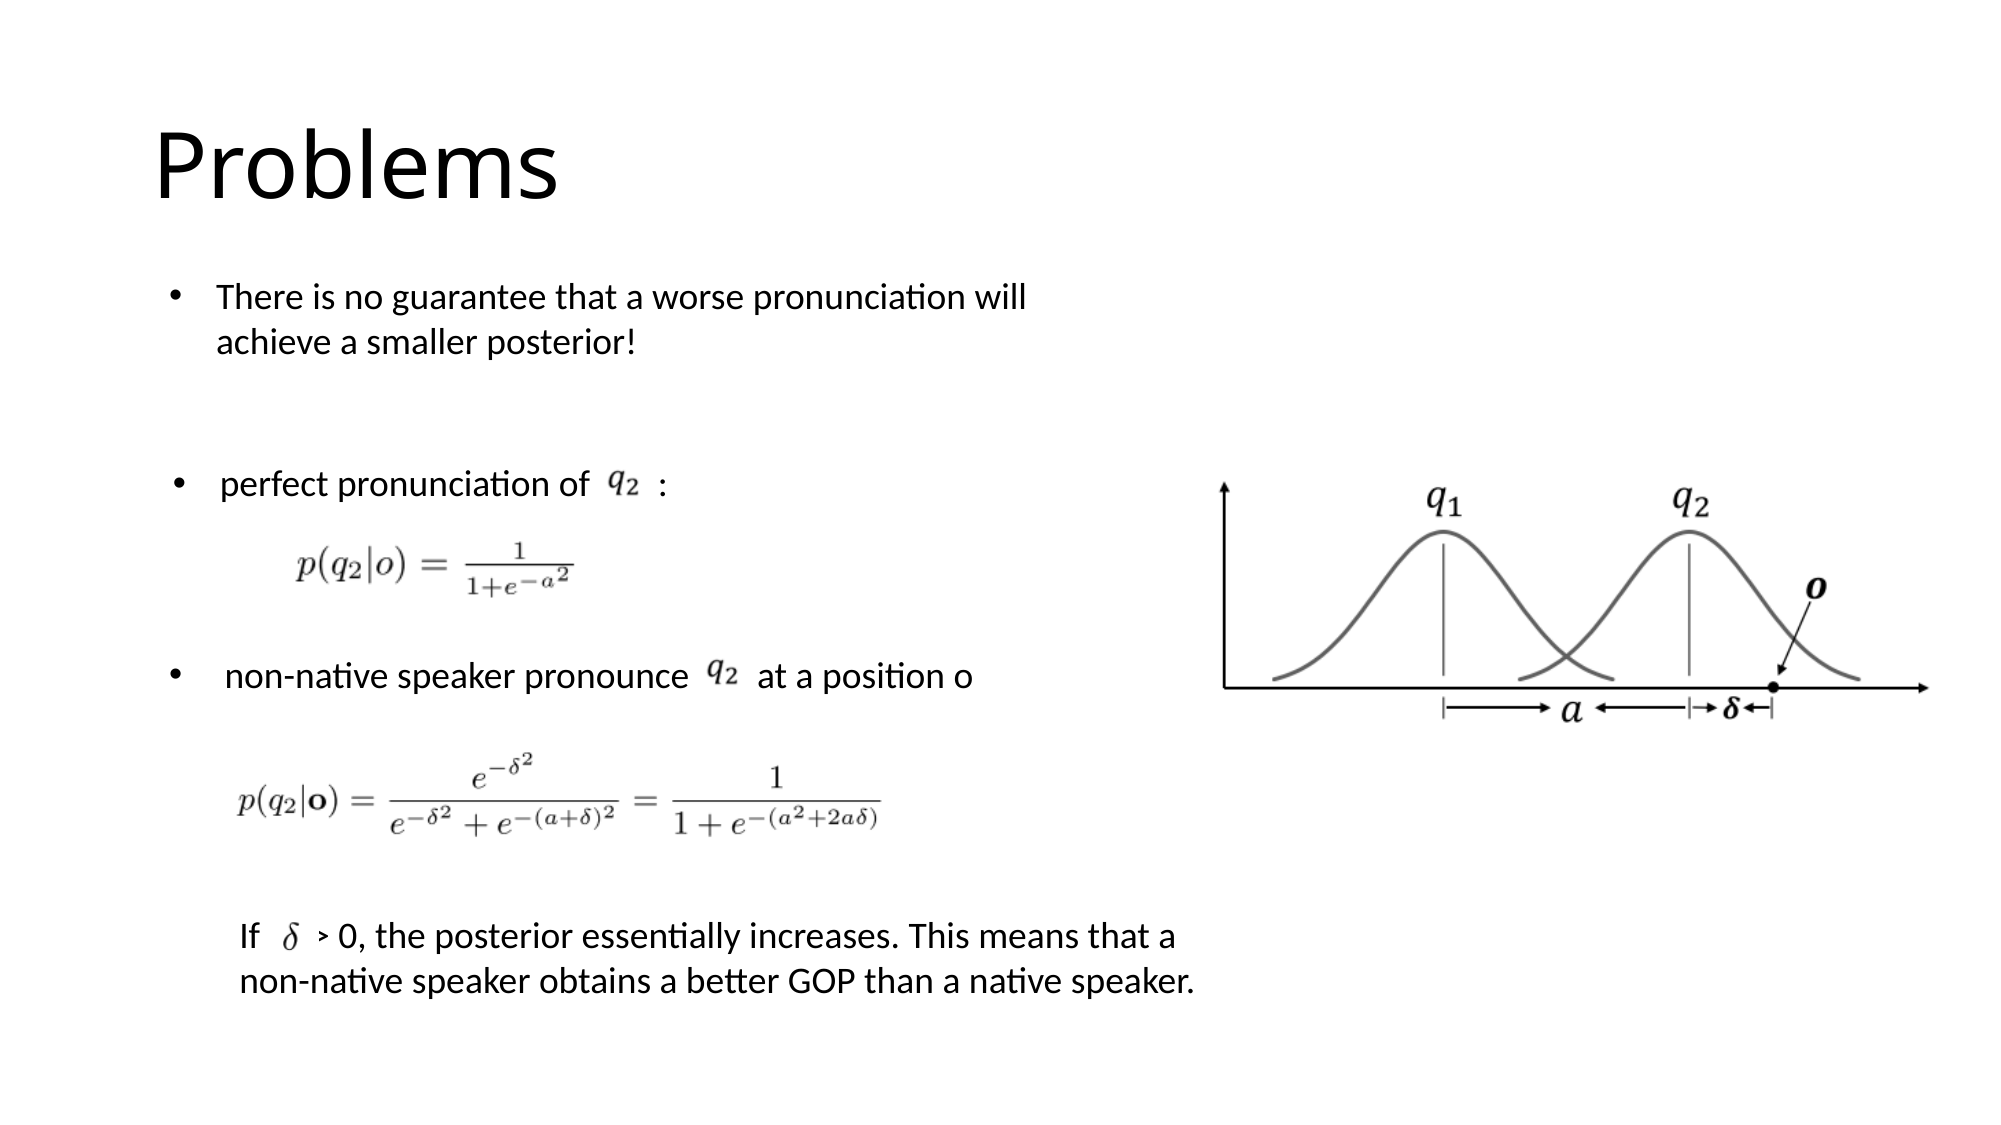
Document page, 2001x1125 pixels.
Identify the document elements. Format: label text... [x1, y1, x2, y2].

picture [271, 919, 319, 957]
picture [695, 655, 754, 693]
text_box non-native speaker pronounce at a position o [154, 643, 1155, 704]
picture [1186, 457, 1938, 742]
title Problems [137, 59, 1863, 278]
text_box perfect pronunciation of : [158, 452, 693, 512]
picture [295, 540, 579, 601]
text_box If > 0, the posterior essentially increases. This means that a non-native speaker obtains a better GOP than a native speaker. [224, 903, 1225, 1009]
picture [596, 466, 655, 503]
picture [230, 747, 886, 861]
text_box There is no guarantee that a worse pronunciation will achieve a smaller posterior! [154, 264, 1155, 370]
